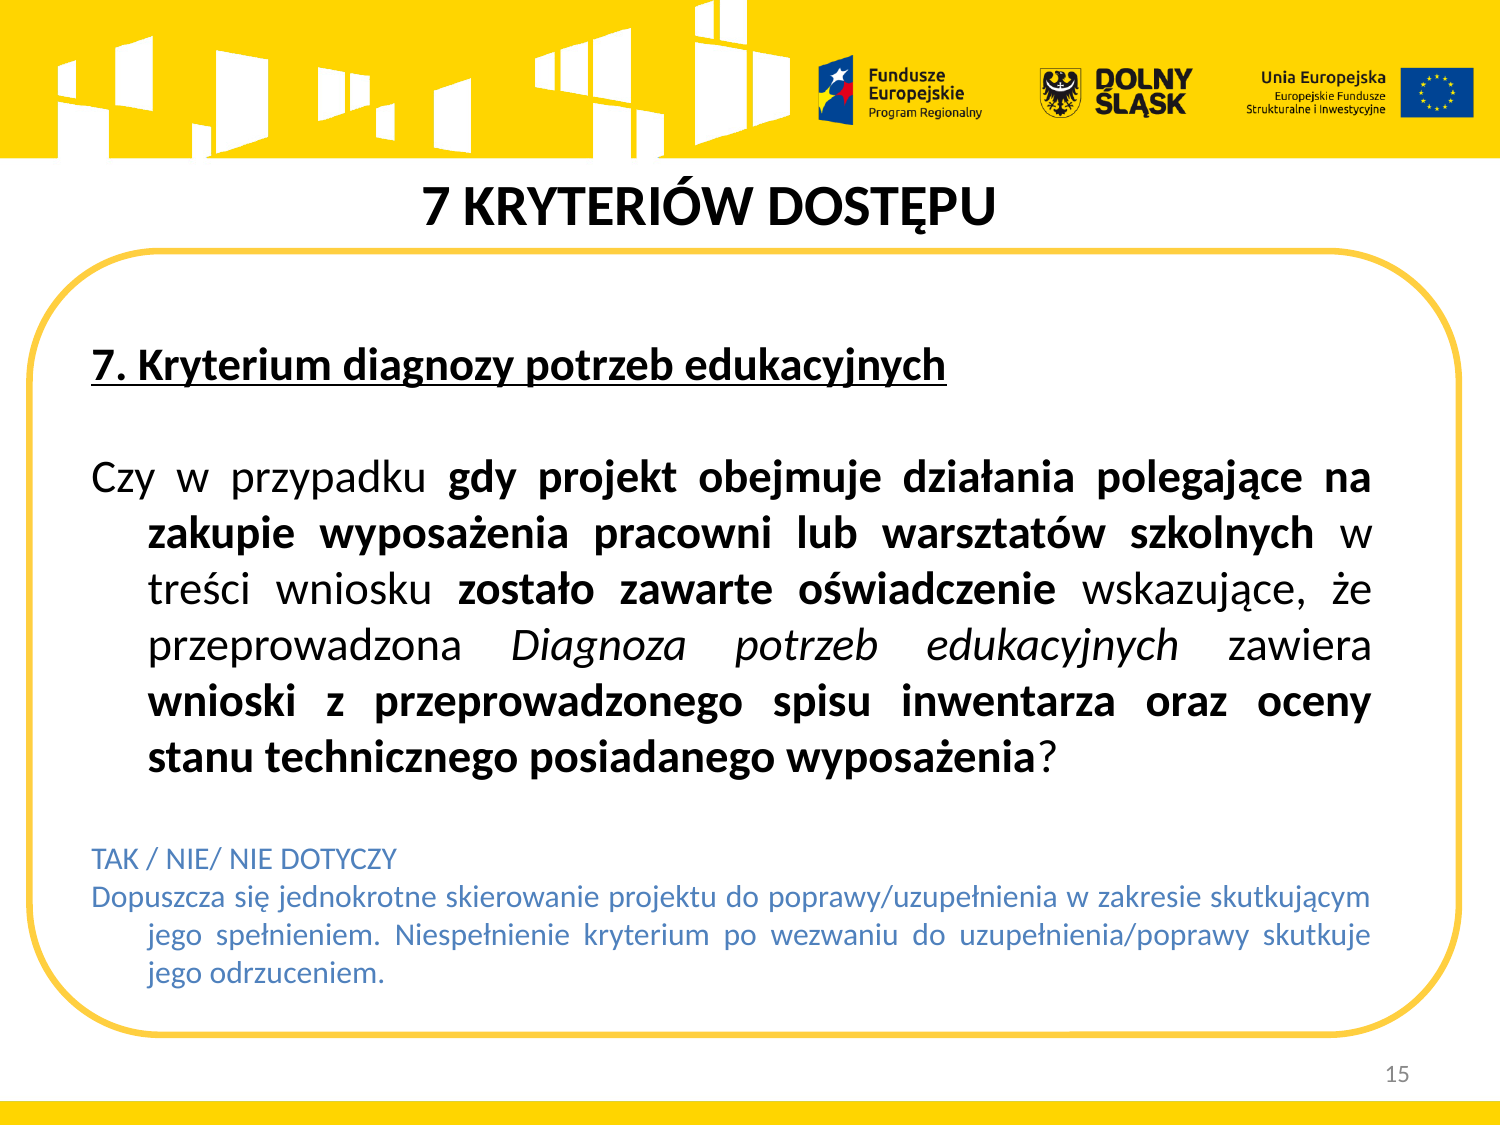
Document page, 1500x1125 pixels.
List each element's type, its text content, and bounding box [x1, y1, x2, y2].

text_box [26, 247, 1463, 1039]
title 7 KRYTERIÓW DOSTĘPU [33, 152, 1385, 252]
text_box 7. Kryterium diagnozy potrzeb edukacyjnych Czy w przypadku gdy projekt obejmuje działania polegające na zakupie wyposażenia pracowni lub warsztatów szkolnych w treści wniosku zostało zawarte oświadczenie wskazujące, że przeprowadzona Diagnoza potrzeb edukacyjnych zawiera wnioski z przeprowadzonego spisu inwentarza oraz oceny stanu technicznego posiadanego wyposażenia? TAK / NIE/ NIE DOTYCZY Dopuszcza się jednokrotne skierowanie projektu do poprawy/uzupełnienia w zakresie skutkującym jego spełnieniem. Niespełnienie kryterium po wezwaniu do uzupełnienia/poprawy skutkuje jego odrzuceniem. [76, 270, 1388, 1003]
slide_number 15 [1074, 1042, 1425, 1103]
text_box [0, 231, 1377, 1059]
picture [0, 0, 1500, 1125]
